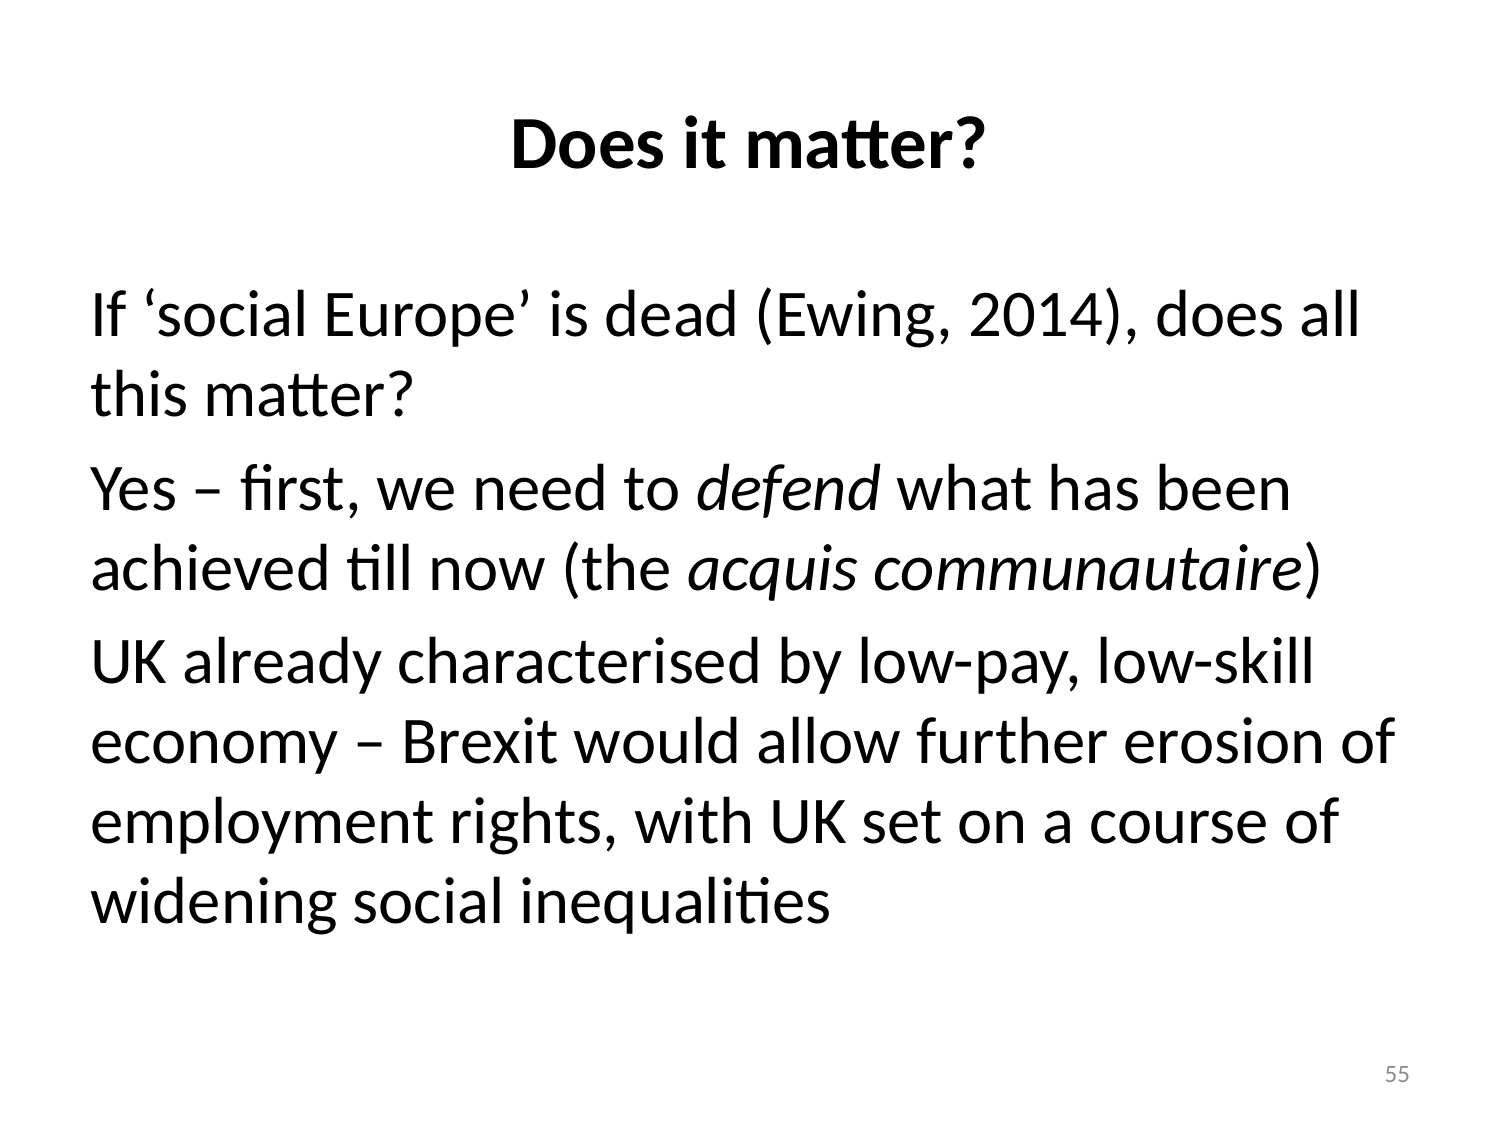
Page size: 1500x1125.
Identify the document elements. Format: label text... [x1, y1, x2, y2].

list If ‘social Europe’ is dead (Ewing, 2014), does all this matter? Yes – first, we need to defend what has been achieved till now (the acquis communautaire) UK already characterised by low-pay, low-skill economy – Brexit would allow further erosion of employment rights, with UK set on a course of widening social inequalities [75, 262, 1425, 1005]
title Does it matter? [75, 45, 1425, 233]
slide_number 55 [1074, 1042, 1425, 1103]
